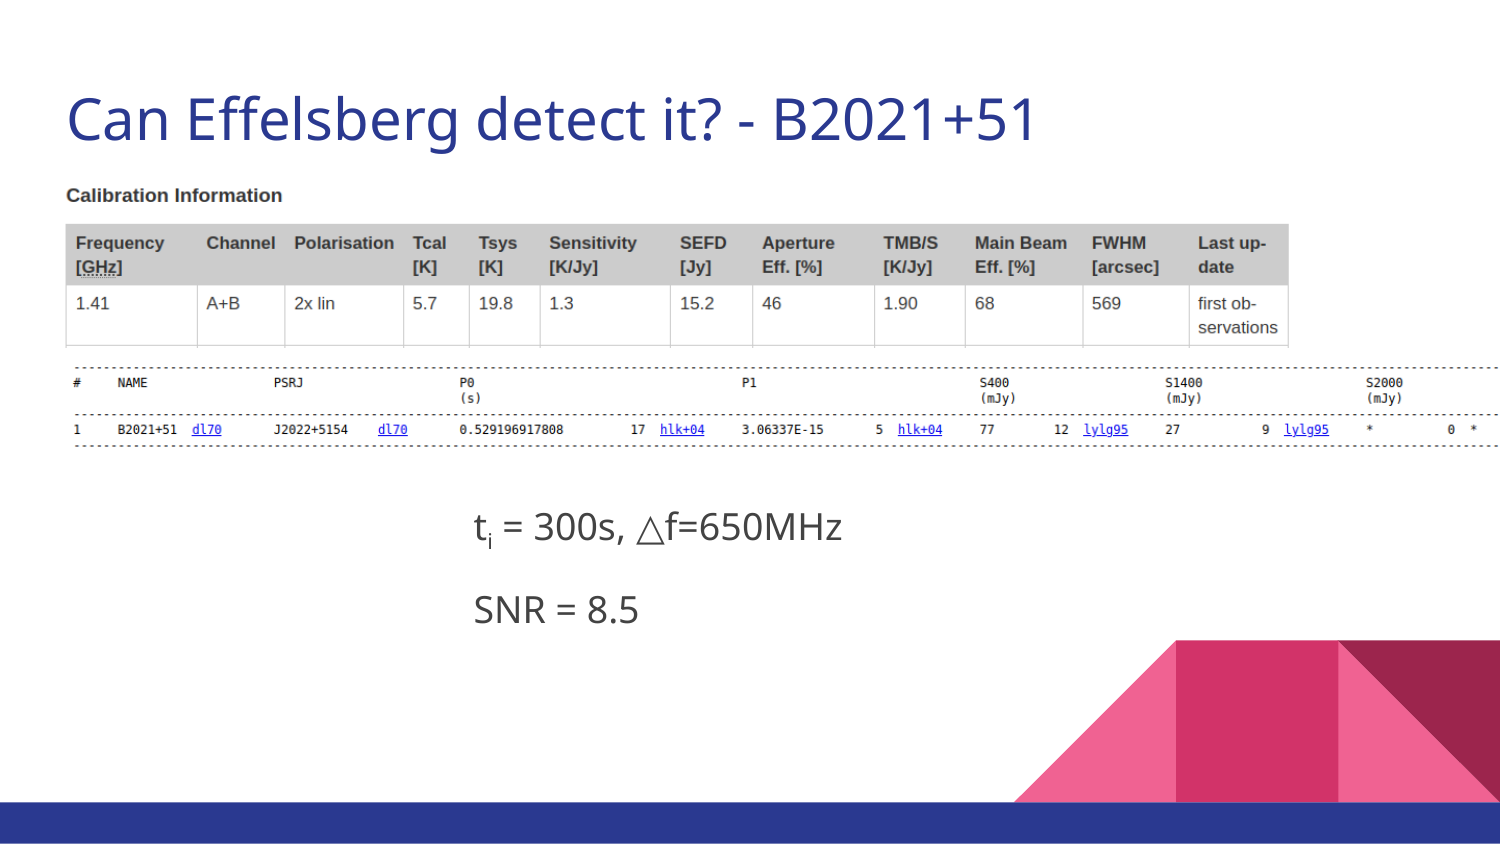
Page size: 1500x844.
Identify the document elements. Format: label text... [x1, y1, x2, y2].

title Can Effelsberg detect it? - B2021+51 [51, 67, 1449, 167]
picture [50, 177, 1294, 348]
list ti = 300s, △f=650MHz SNR = 8.5 [458, 480, 886, 750]
picture [65, 358, 1500, 458]
